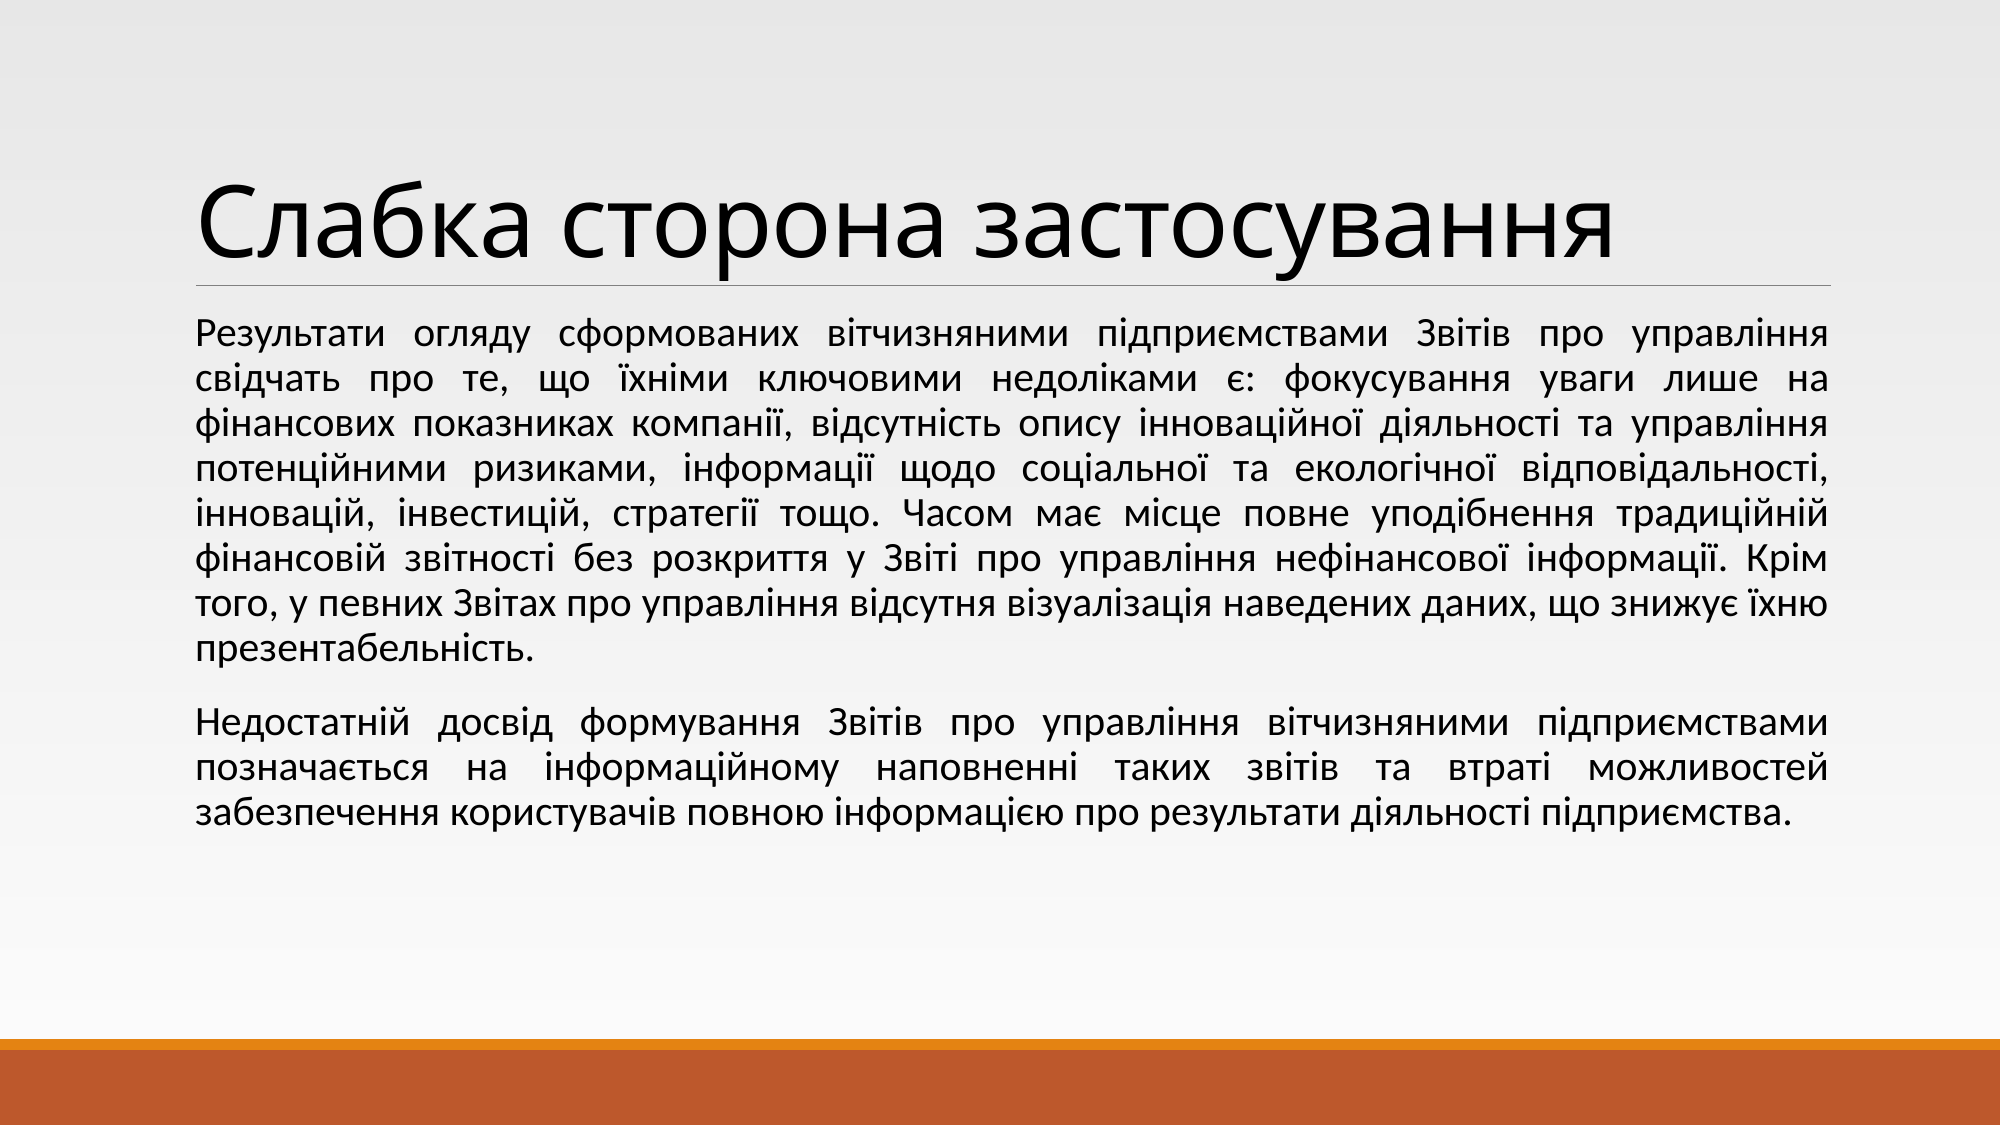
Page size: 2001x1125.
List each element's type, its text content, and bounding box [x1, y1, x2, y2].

list Результати огляду сформованих вітчизняними підприємствами Звітів про управління свідчать про те, що їхніми ключовими недоліками є: фокусування уваги лише на фінансових показниках компанії, відсутність опису інноваційної діяльності та управління потенційними ризиками, інформації щодо соціальної та екологічної відповідальності, інновацій, інвестицій, стратегії тощо. Часом має місце повне уподібнення традиційній фінансовій звітності без розкриття у Звіті про управління нефінансової інформації. Крім того, у певних Звітах про управління відсутня візуалізація наведених даних, що знижує їхню презентабельність. Недостатній досвід формування Звітів про управління вітчизняними підприємствами позначається на інформаційному наповненні таких звітів та втраті можливостей забезпечення користувачів повною інформацією про результати діяльності підприємства. [180, 302, 1830, 963]
title Слабка сторона застосування [180, 47, 1830, 285]
